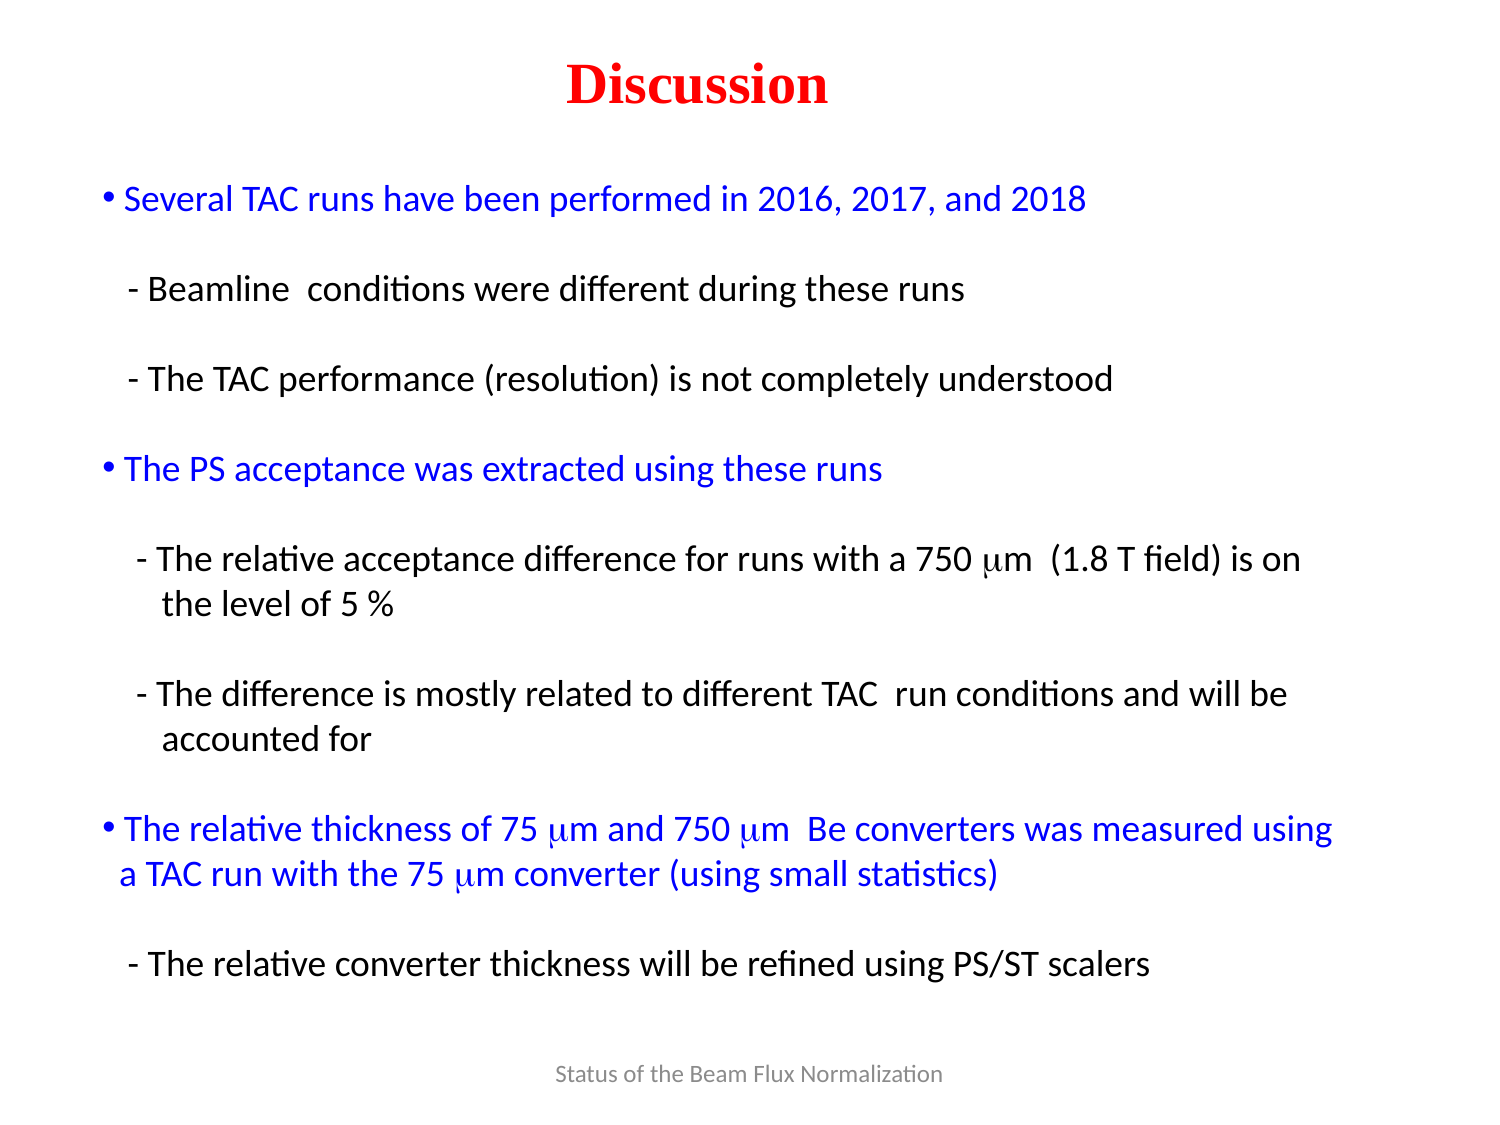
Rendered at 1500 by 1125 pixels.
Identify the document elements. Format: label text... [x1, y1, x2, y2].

text_box Several TAC runs have been performed in 2016, 2017, and 2018 - Beamline conditions were different during these runs - The TAC performance (resolution) is not completely understood The PS acceptance was extracted using these runs - The relative acceptance difference for runs with a 750 m (1.8 T field) is on the level of 5 % - The difference is mostly related to different TAC run conditions and will be accounted for The relative thickness of 75 m and 750 m Be converters was measured using a TAC run with the 75 m converter (using small statistics) - The relative converter thickness will be refined using PS/ST scalers [87, 166, 1425, 992]
text_box Discussion [551, 37, 844, 123]
footer Status of the Beam Flux Normalization [512, 1042, 988, 1103]
